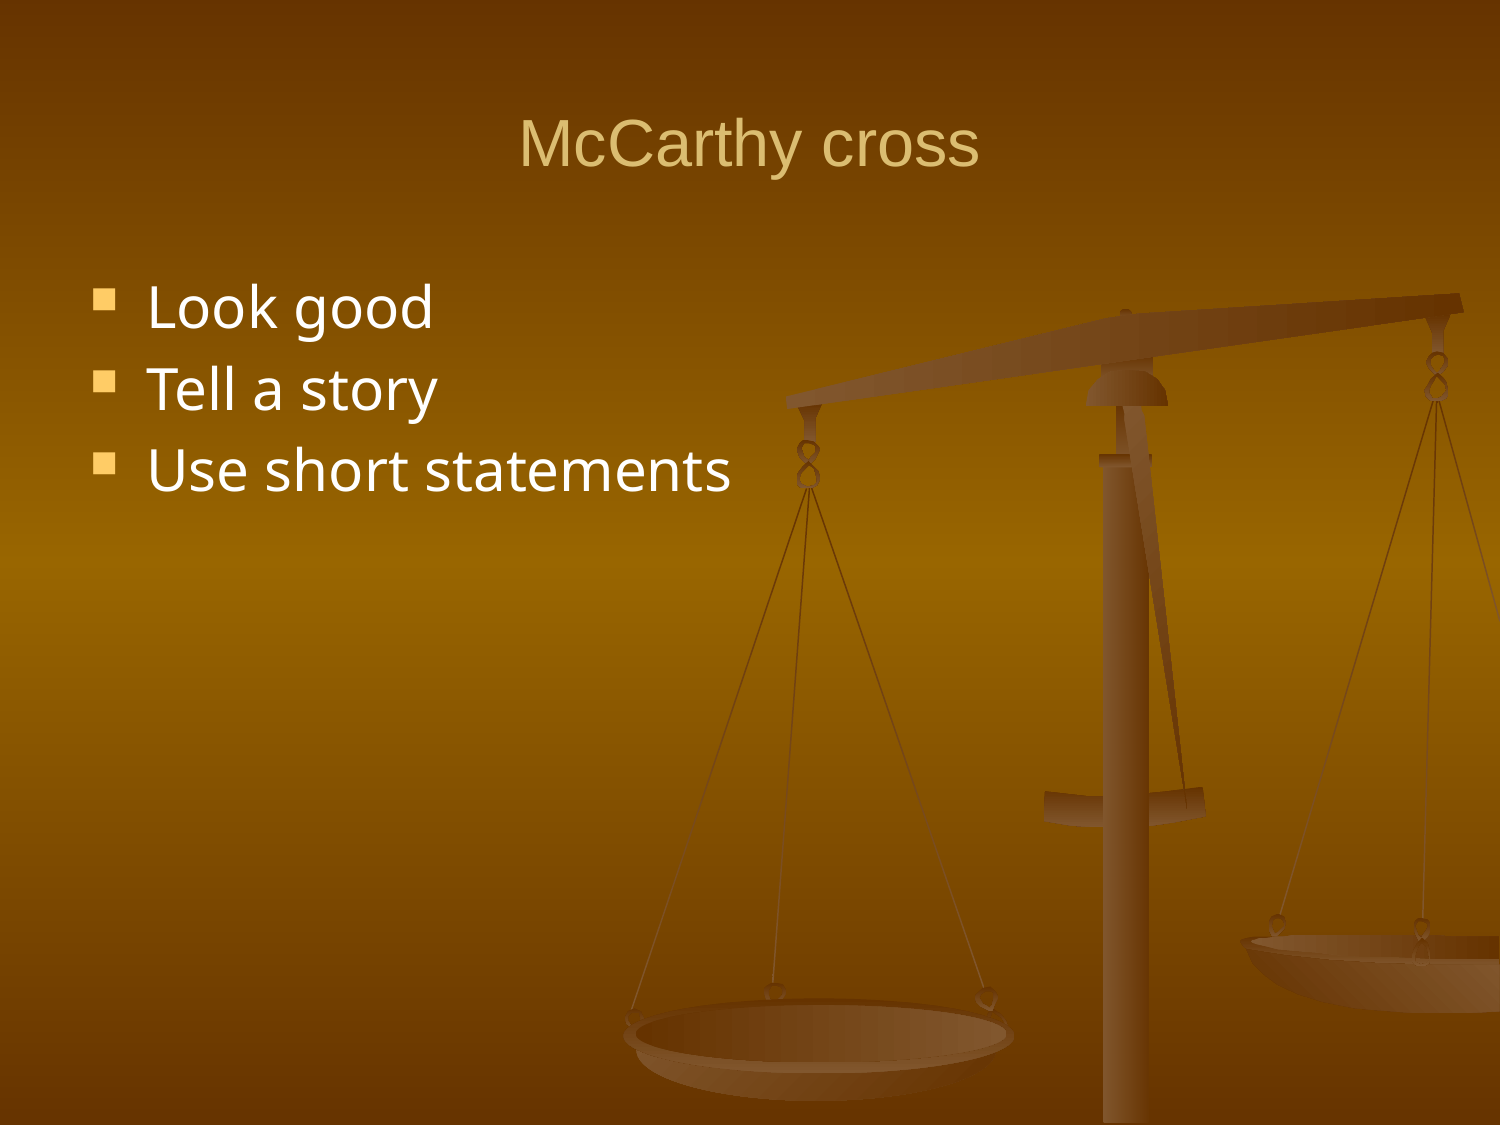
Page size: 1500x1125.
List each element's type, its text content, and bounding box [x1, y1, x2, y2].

list Look good Tell a story Use short statements [74, 262, 1426, 1006]
title McCarthy cross [74, 45, 1426, 234]
